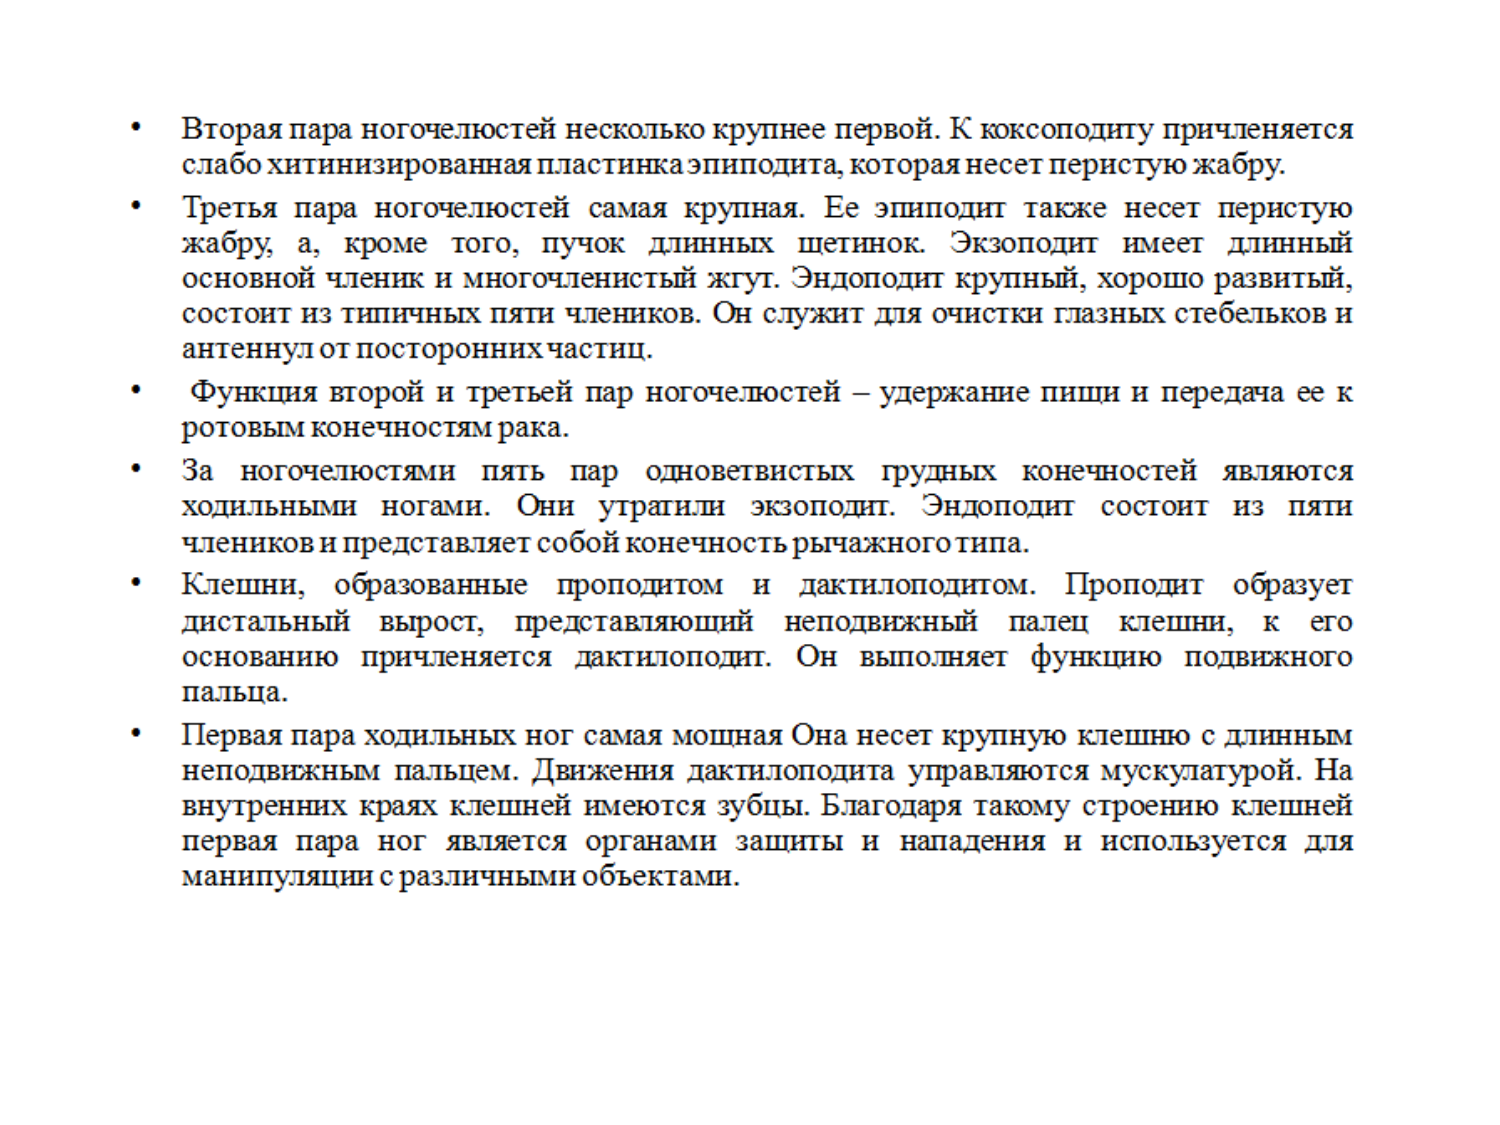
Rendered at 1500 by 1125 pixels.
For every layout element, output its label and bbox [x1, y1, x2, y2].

picture [70, 70, 1419, 1049]
